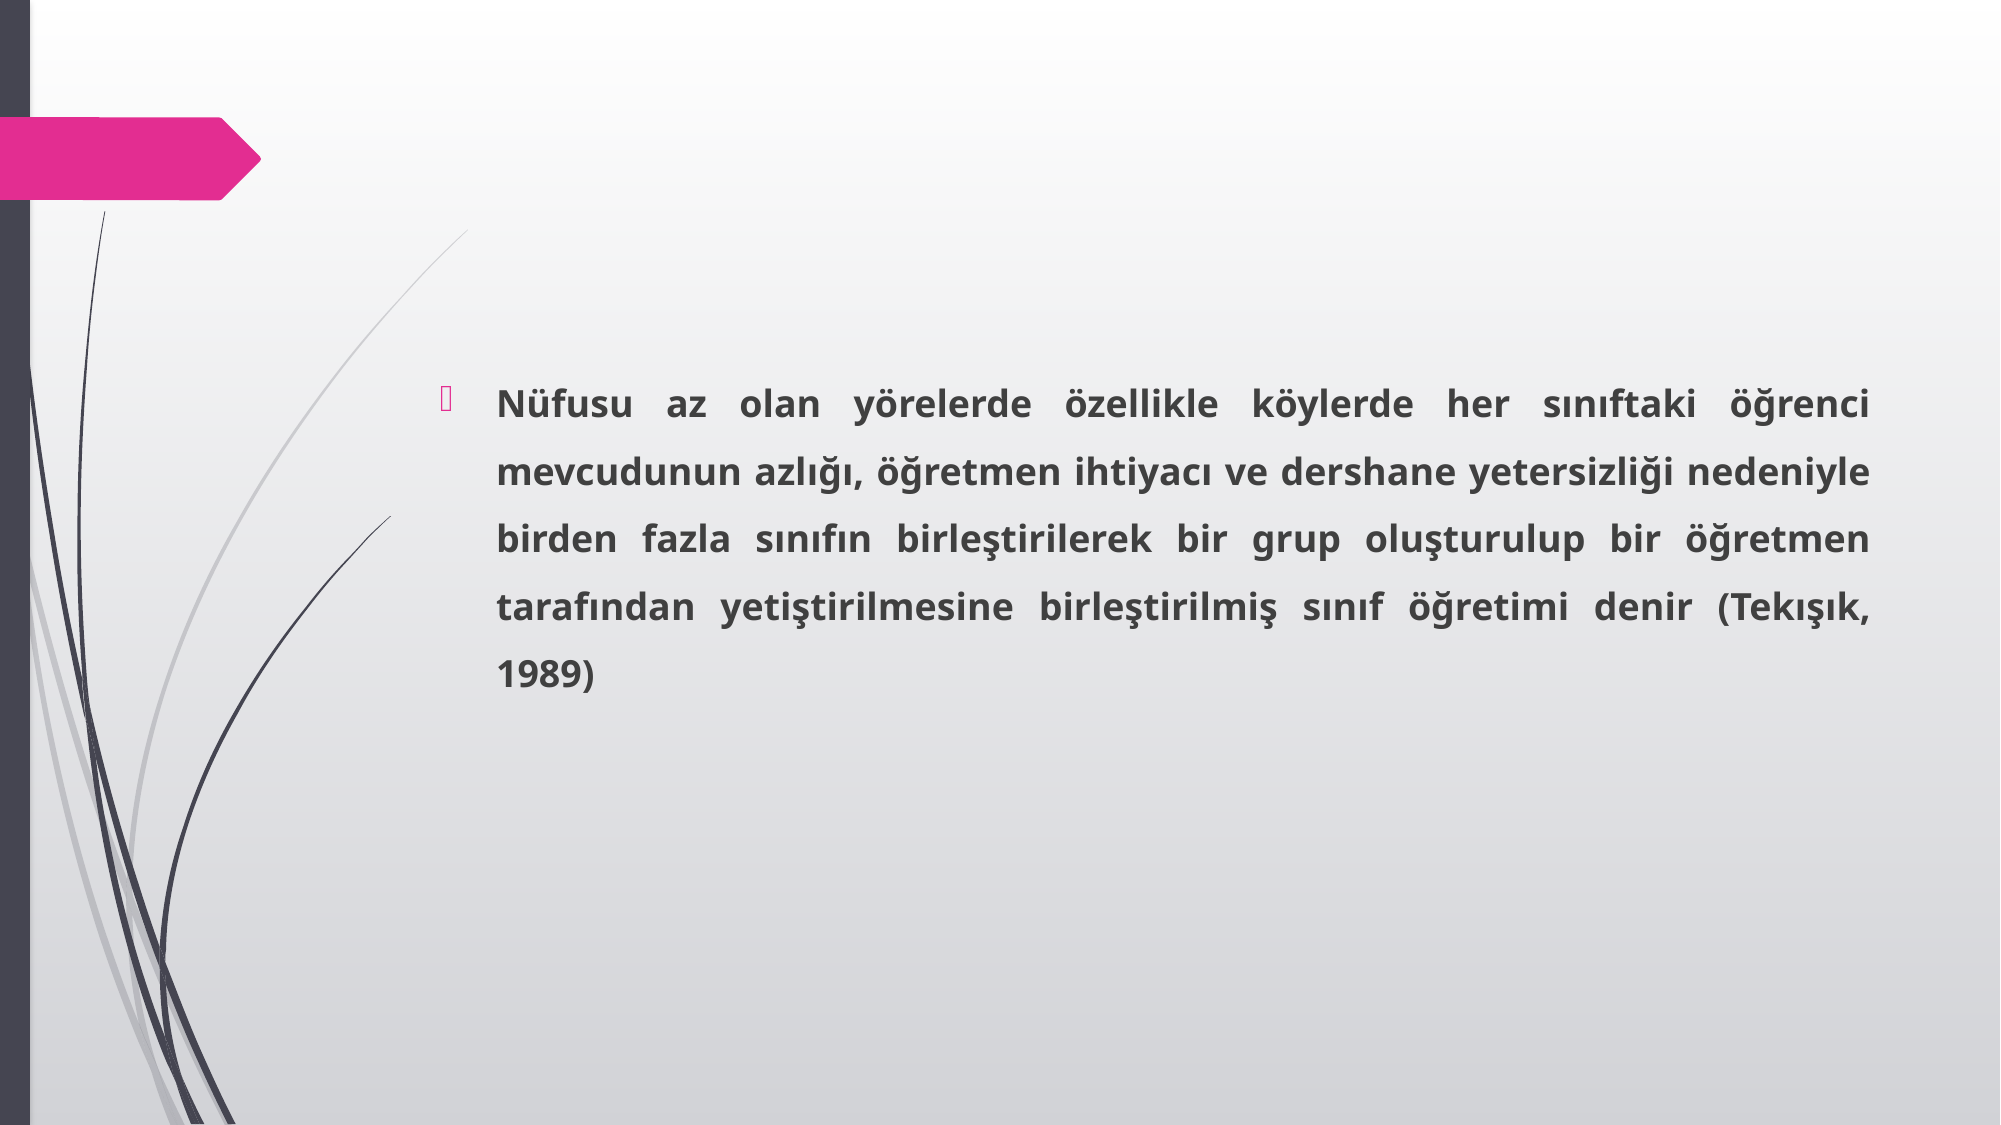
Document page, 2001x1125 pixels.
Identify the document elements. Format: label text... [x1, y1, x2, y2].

list Nüfusu az olan yörelerde özellikle köylerde her sınıftaki öğrenci mevcudunun azlığı, öğretmen ihtiyacı ve dershane yetersizliği nedeniyle birden fazla sınıfın birleştirilerek bir grup oluşturulup bir öğretmen tarafından yetiştirilmesine birleştirilmiş sınıf öğretimi denir (Tekışık, 1989) [424, 350, 1888, 970]
